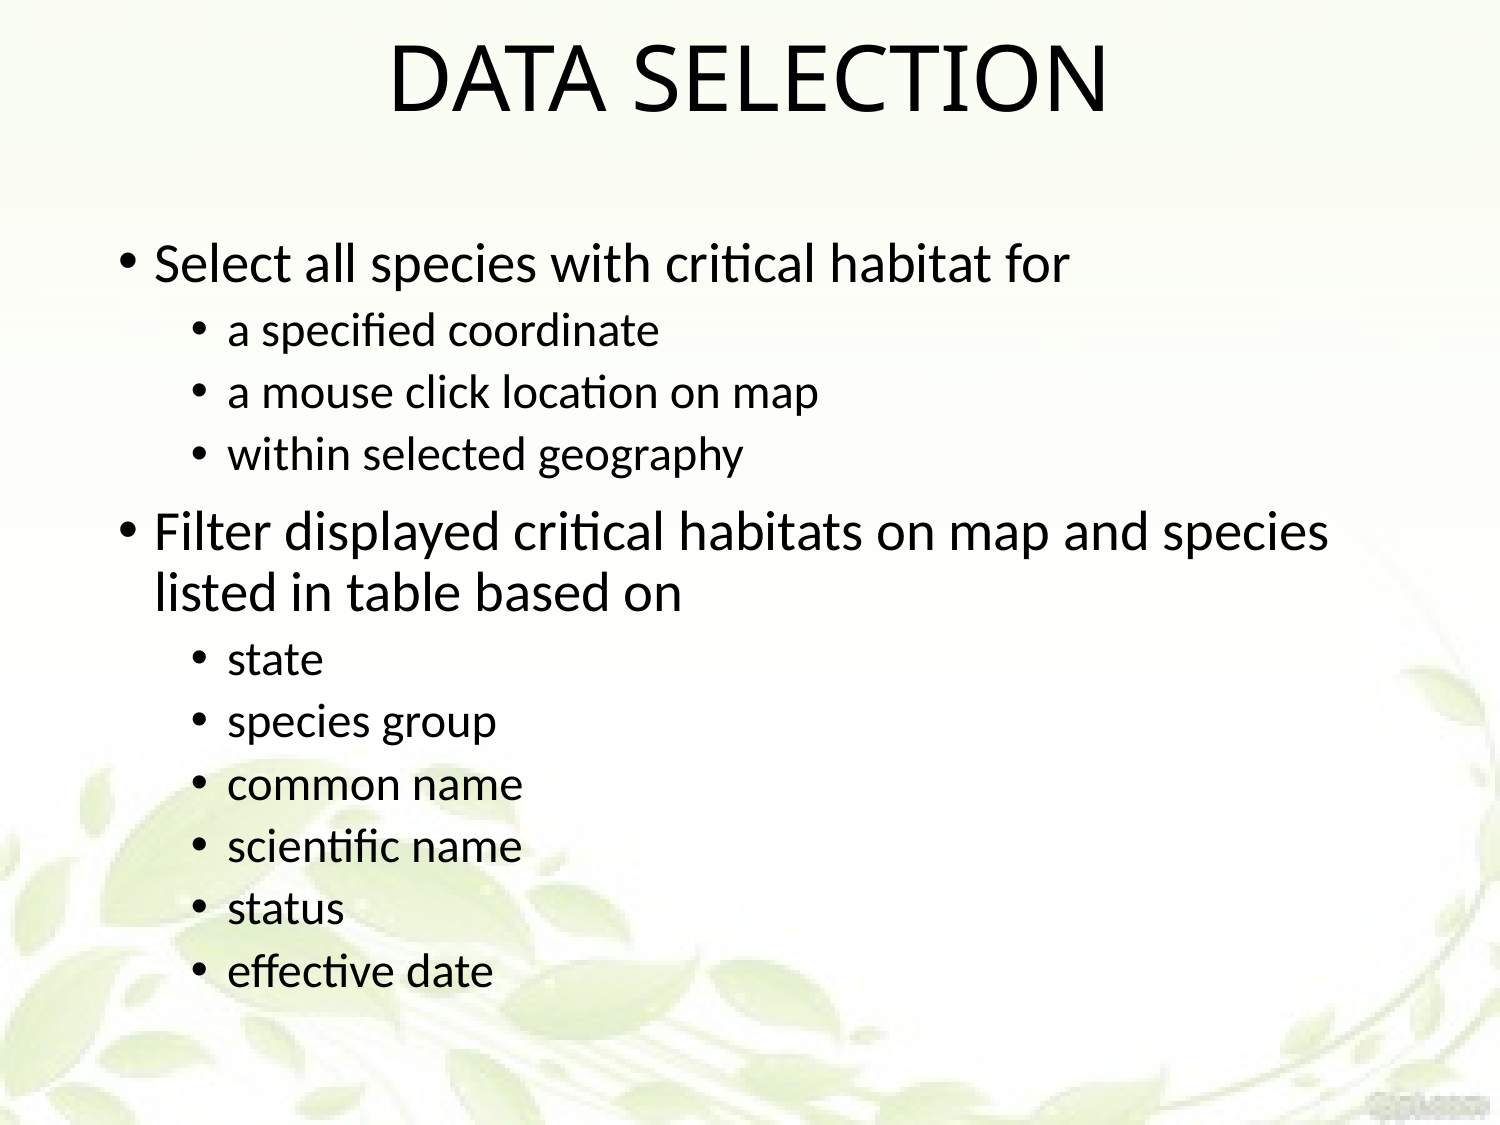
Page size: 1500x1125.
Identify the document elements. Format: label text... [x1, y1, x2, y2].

title DATA SELECTION [103, 0, 1397, 164]
list Select all species with critical habitat for a specified coordinate a mouse click location on map within selected geography Filter displayed critical habitats on map and species listed in table based on state species group common name scientific name status effective date [103, 225, 1397, 1014]
